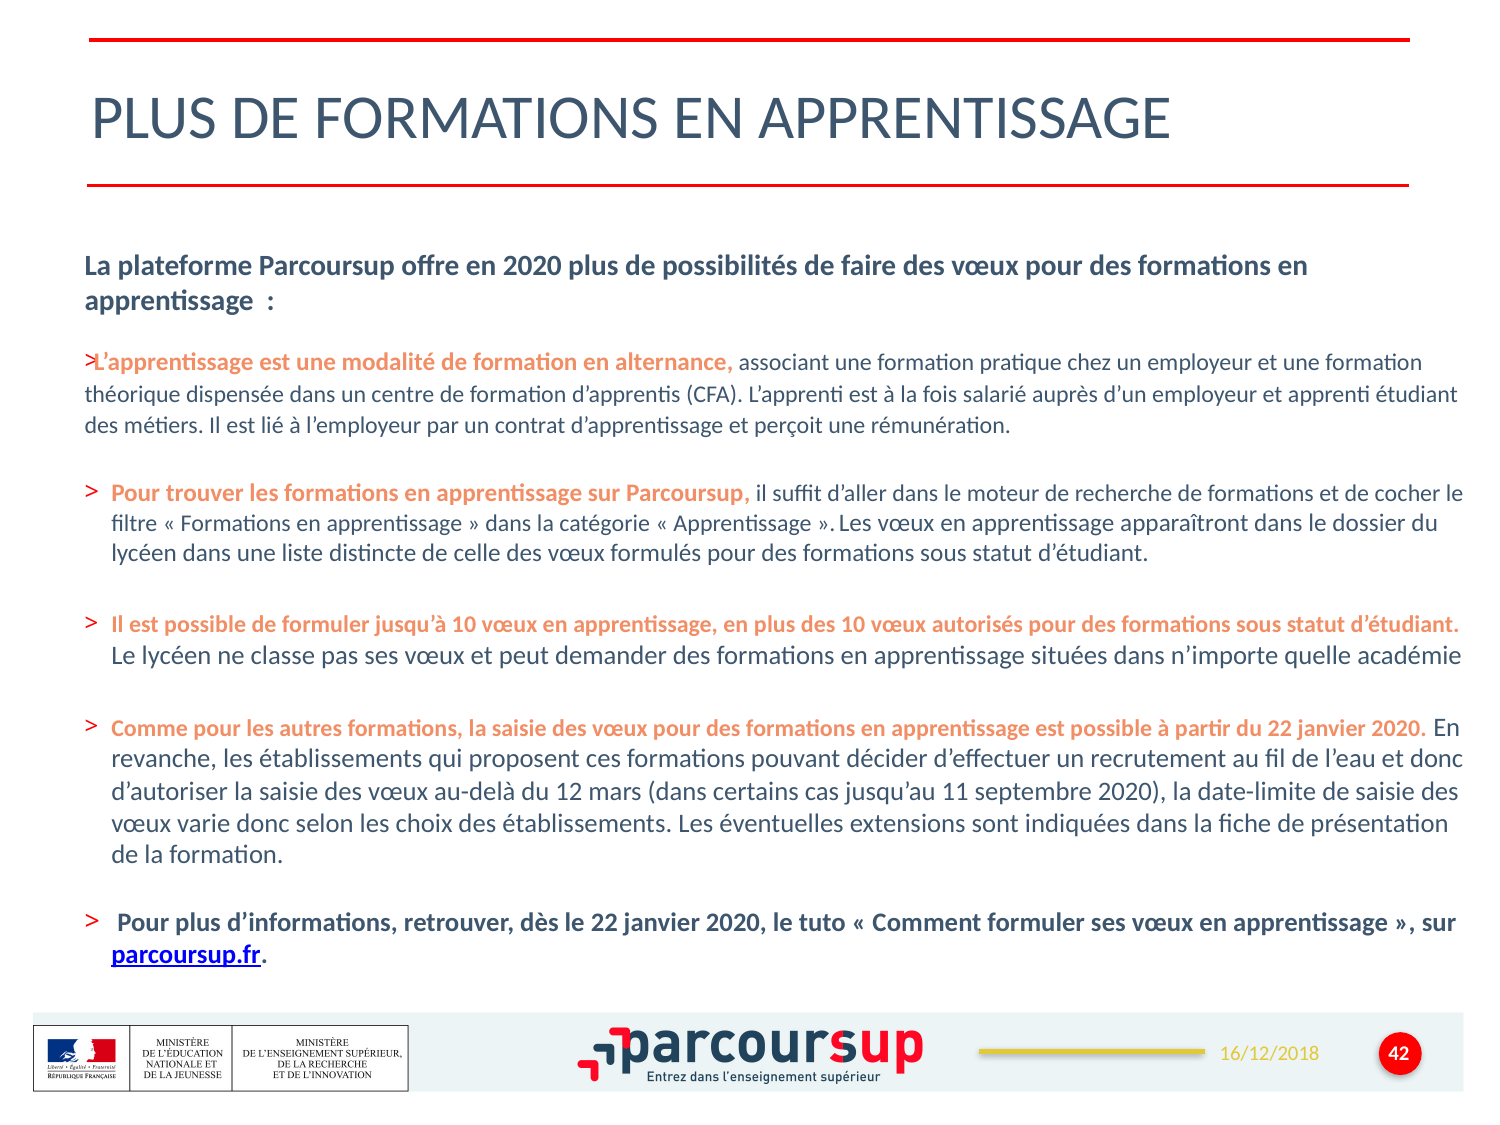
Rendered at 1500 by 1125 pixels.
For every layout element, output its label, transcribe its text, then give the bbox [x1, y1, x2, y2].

slide_number 42 [1368, 1031, 1430, 1074]
text_box La plateforme Parcoursup offre en 2020 plus de possibilités de faire des vœux pour des formations en apprentissage : L’apprentissage est une modalité de formation en alternance, associant une formation pratique chez un employeur et une formation théorique dispensée dans un centre de formation d’apprentis (CFA). L’apprenti est à la fois salarié auprès d’un employeur et apprenti étudiant des métiers. Il est lié à l’employeur par un contrat d’apprentissage et perçoit une rémunération. Pour trouver les formations en apprentissage sur Parcoursup, il suffit d’aller dans le moteur de recherche de formations et de cocher le filtre « Formations en apprentissage » dans la catégorie « Apprentissage ». Les vœux en apprentissage apparaîtront dans le dossier du lycéen dans une liste distincte de celle des vœux formulés pour des formations sous statut d’étudiant. Il est possible de formuler jusqu’à 10 vœux en apprentissage, en plus des 10 vœux autorisés pour des formations sous statut d’étudiant. Le lycéen ne classe pas ses vœux et peut demander des formations en apprentissage situées dans n’importe quelle académie Comme pour les autres formations, la saisie des vœux pour des formations en apprentissage est possible à partir du 22 janvier 2020. En revanche, les établissements qui proposent ces formations pouvant décider d’effectuer un recrutement au fil de l’eau et donc d’autoriser la saisie des vœux au-delà du 12 mars (dans certains cas jusqu’au 11 septembre 2020), la date-limite de saisie des vœux varie donc selon les choix des établissements. Les éventuelles extensions sont indiquées dans la fiche de présentation de la formation. Pour plus d’informations, retrouver, dès le 22 janvier 2020, le tuto « Comment formuler ses vœux en apprentissage », sur parcoursup.fr. [69, 238, 1488, 1006]
picture [0, 0, 1499, 1124]
title Plus de formations en apprentissage [76, 59, 1371, 185]
